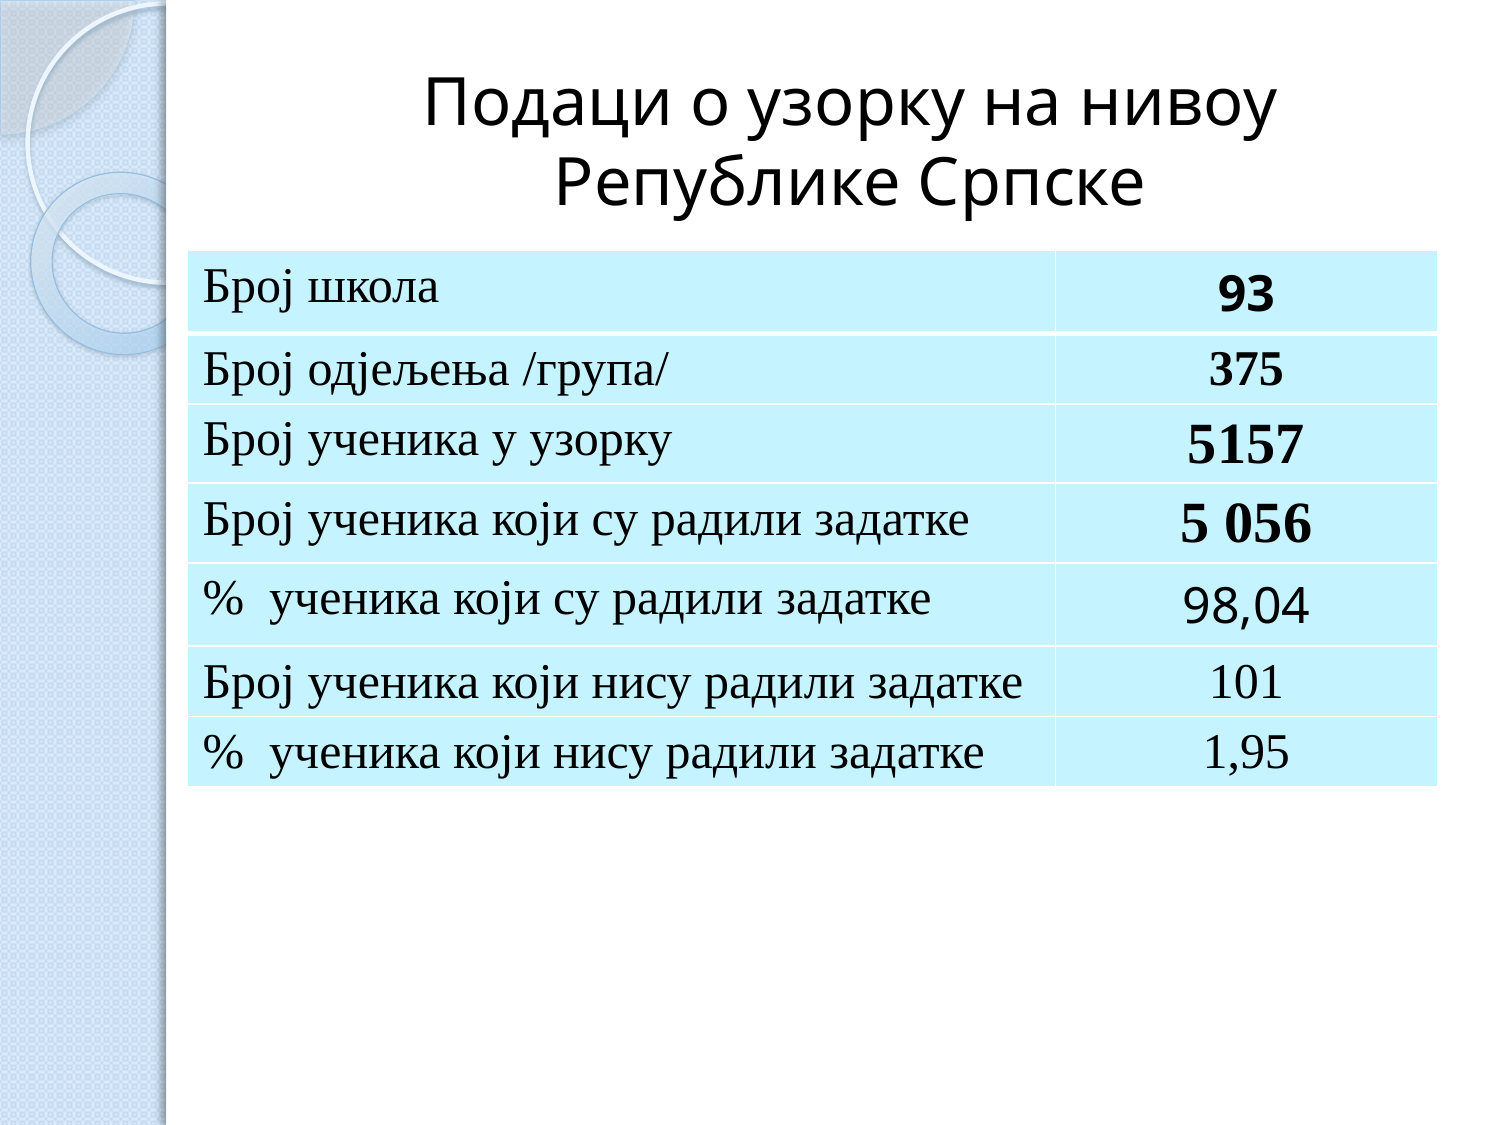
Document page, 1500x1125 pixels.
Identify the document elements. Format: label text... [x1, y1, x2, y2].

table_cell 5 056 [1056, 484, 1437, 562]
table_cell 98,04 [1056, 564, 1437, 645]
table_cell % ученика који нису радили задатке [188, 717, 1055, 786]
table_cell 375 [1056, 336, 1437, 403]
table_cell Број ученика који су радили задатке [188, 484, 1055, 562]
table_cell 1,95 [1056, 717, 1437, 786]
table_cell 5157 [1056, 405, 1437, 482]
table_cell Број ученика у узорку [188, 405, 1055, 482]
table_header Број школа [188, 251, 1055, 331]
table_cell % ученика који су радили задатке [188, 564, 1055, 645]
table_cell Број одјељења /група/ [188, 336, 1055, 403]
title Подаци о узорку на нивоу Републике Српске [235, 45, 1466, 233]
table_header 93 [1056, 251, 1437, 331]
table_cell 101 [1056, 647, 1437, 716]
table_cell Број ученика који нису радили задатке [188, 647, 1055, 716]
